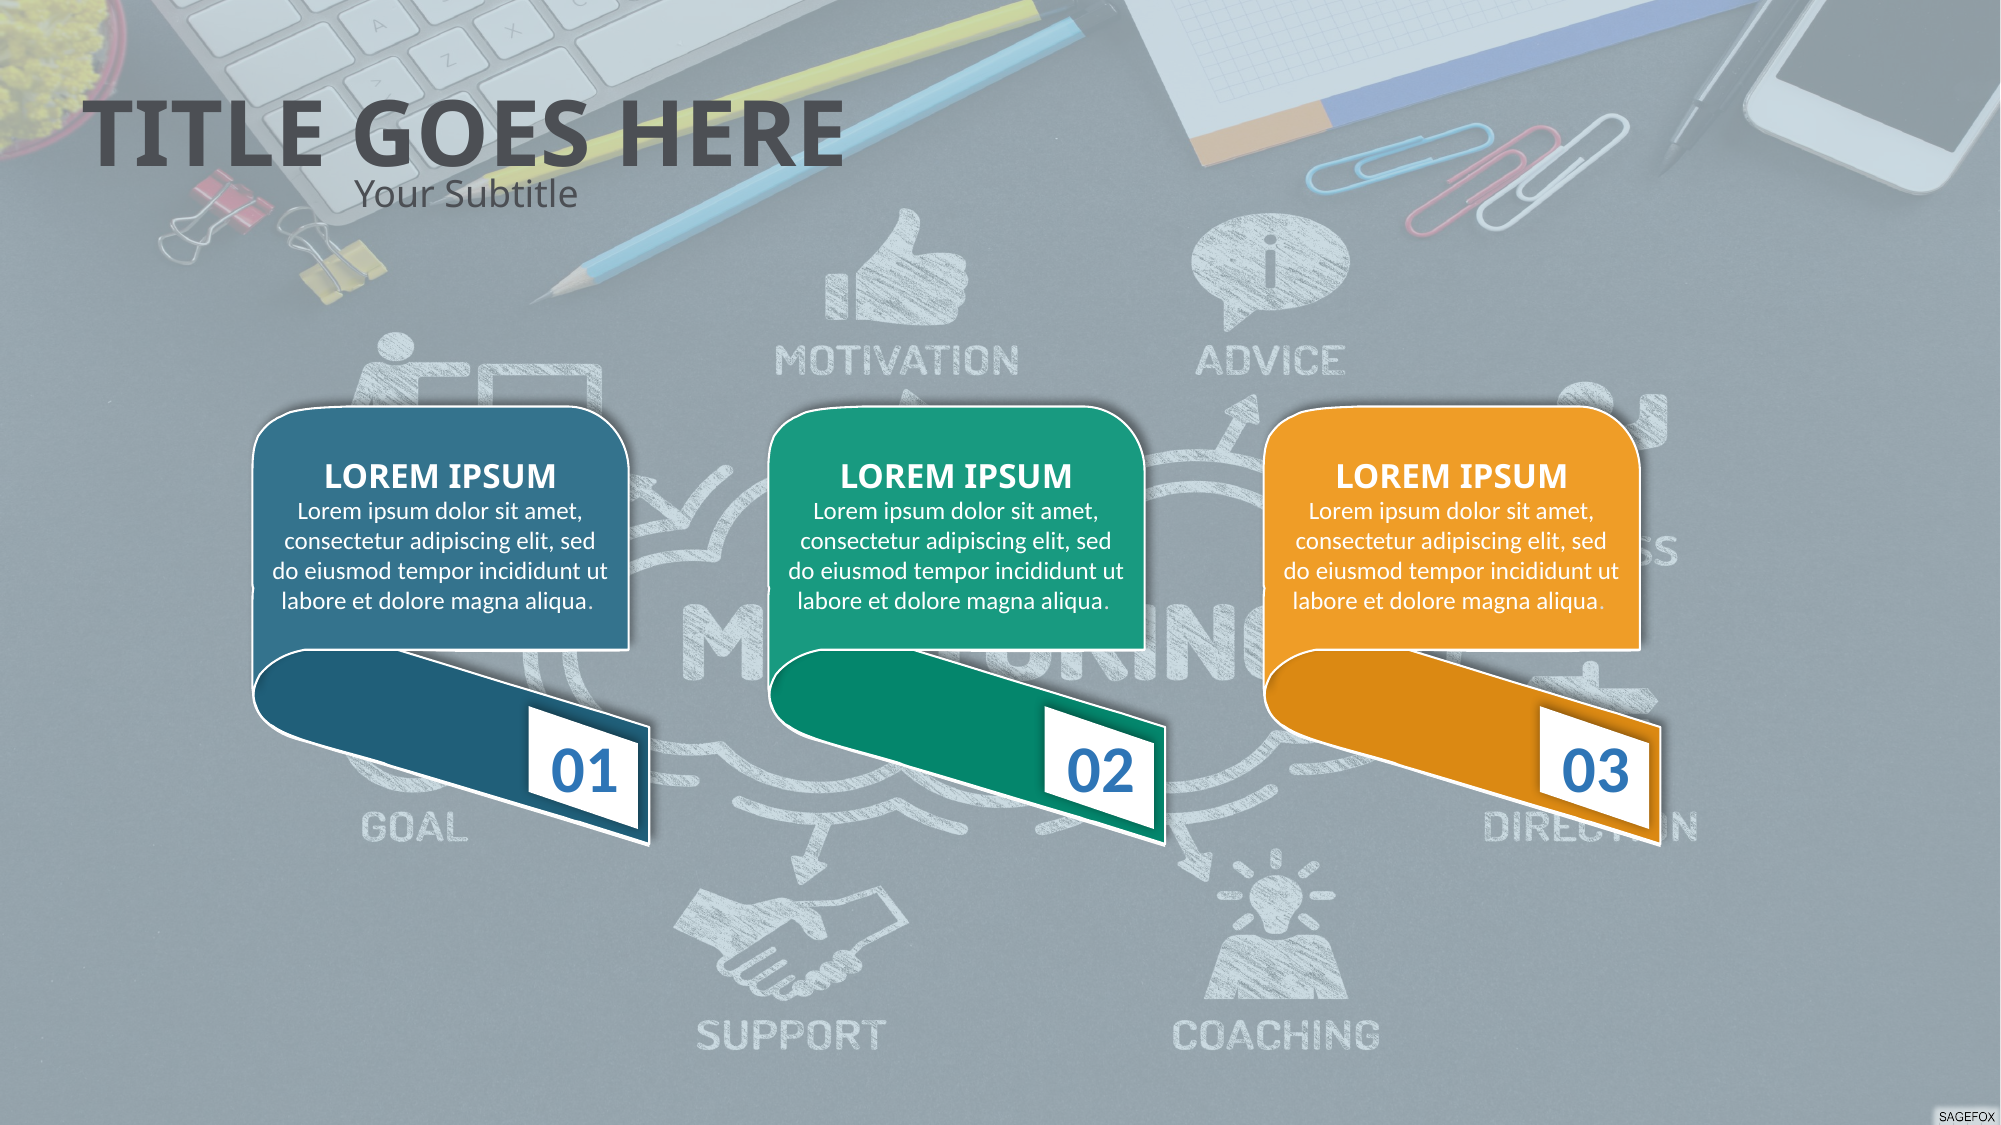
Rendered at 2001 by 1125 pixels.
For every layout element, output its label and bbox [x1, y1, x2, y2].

text_box [1263, 600, 1661, 844]
text_box [252, 600, 650, 844]
text_box [252, 406, 629, 696]
text_box [13, 66, 918, 224]
text_box [1263, 406, 1640, 696]
text_box [768, 406, 1145, 696]
text_box [768, 600, 1166, 844]
picture [1936, 1111, 1997, 1125]
